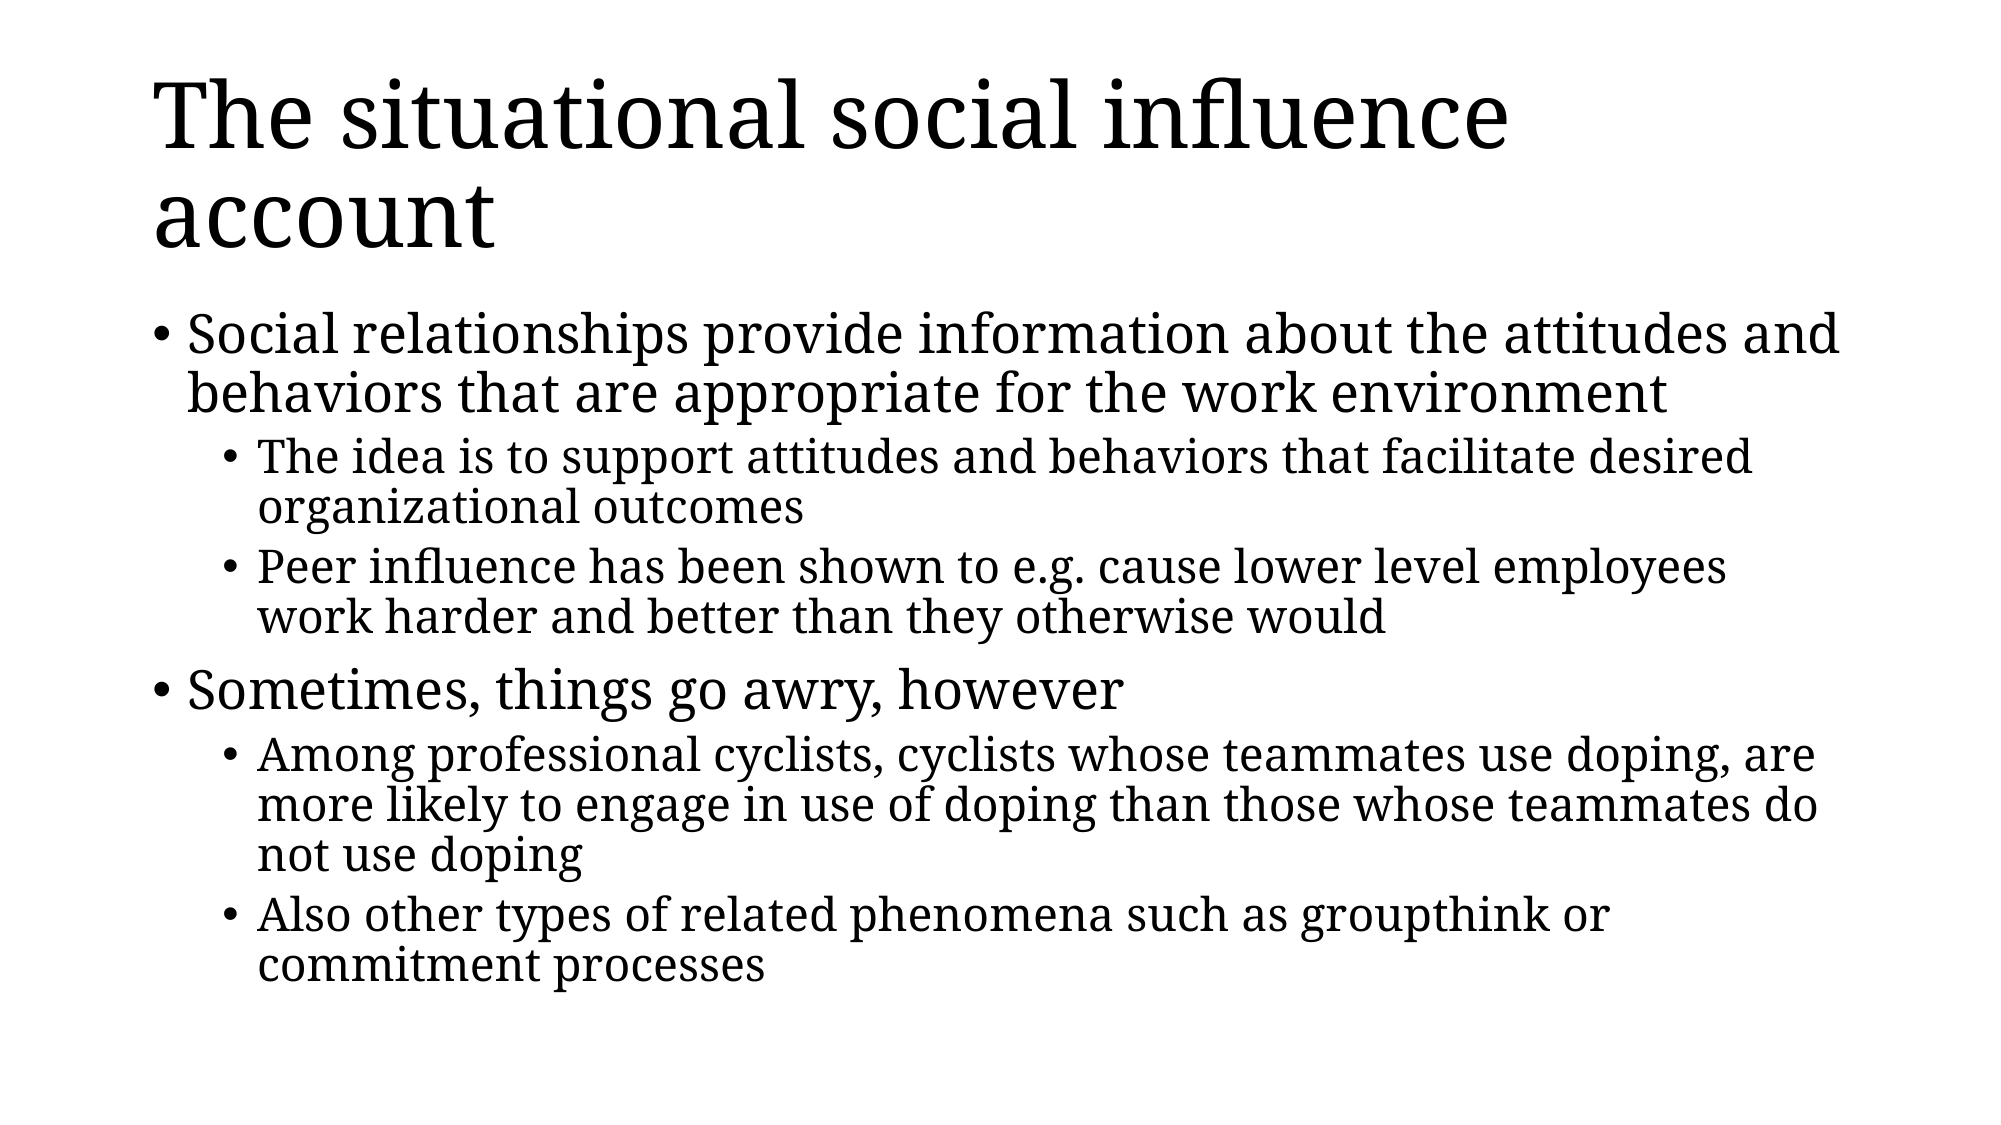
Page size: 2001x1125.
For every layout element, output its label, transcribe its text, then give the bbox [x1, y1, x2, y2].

list Social relationships provide information about the attitudes and behaviors that are appropriate for the work environment The idea is to support attitudes and behaviors that facilitate desired organizational outcomes Peer influence has been shown to e.g. cause lower level employees work harder and better than they otherwise would Sometimes, things go awry, however Among professional cyclists, cyclists whose teammates use doping, are more likely to engage in use of doping than those whose teammates do not use doping Also other types of related phenomena such as groupthink or commitment processes [137, 299, 1863, 1014]
title The situational social influence account [137, 59, 1863, 278]
